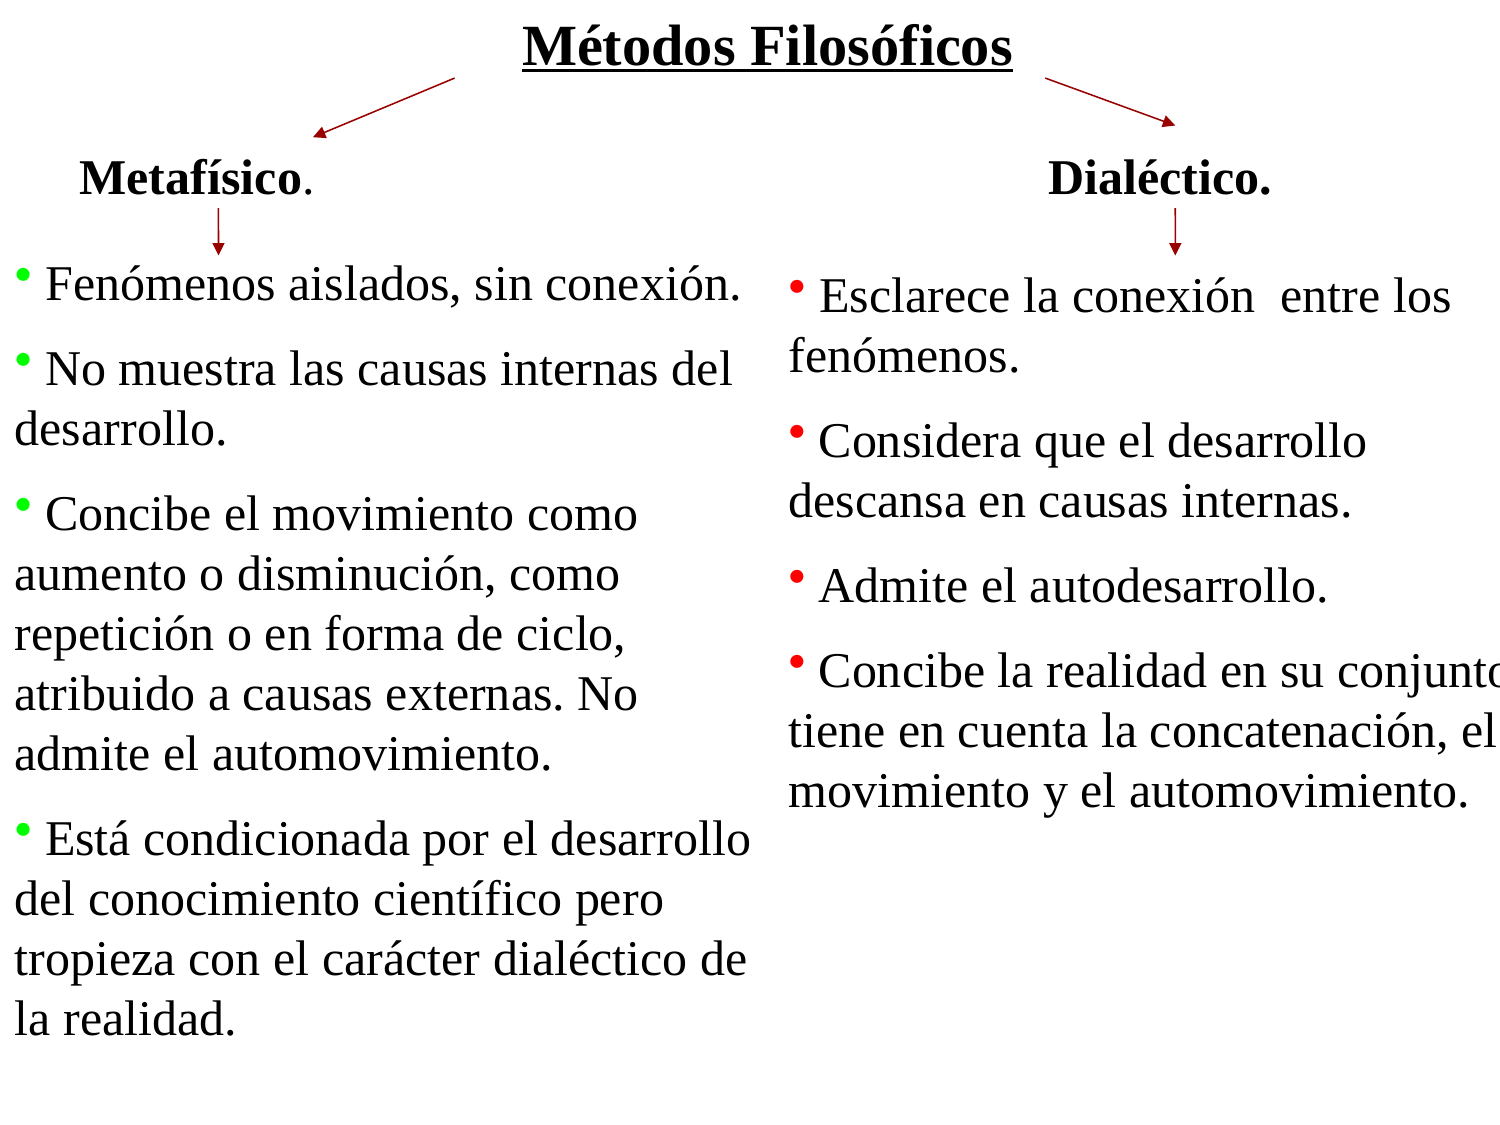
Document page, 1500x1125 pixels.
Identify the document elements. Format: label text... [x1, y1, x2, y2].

text_box Métodos Filosóficos [112, 0, 1424, 85]
text_box Metafísico. [64, 137, 408, 212]
text_box [313, 77, 455, 137]
text_box [212, 208, 225, 256]
text_box Esclarece la conexión entre los fenómenos. Considera que el desarrollo descansa en causas internas. Admite el autodesarrollo. Concibe la realidad en su conjunto, tiene en cuenta la concatenación, el movimiento y el automovimiento. [773, 255, 1500, 826]
text_box Fenómenos aislados, sin conexión. No muestra las causas internas del desarrollo. Concibe el movimiento como aumento o disminución, como repetición o en forma de ciclo, atribuido a causas externas. No admite el automovimiento. Está condicionada por el desarrollo del conocimiento científico pero tropieza con el carácter dialéctico de la realidad. [0, 243, 774, 1054]
text_box [1169, 208, 1182, 255]
text_box Dialéctico. [1033, 137, 1371, 212]
text_box [1045, 77, 1176, 128]
